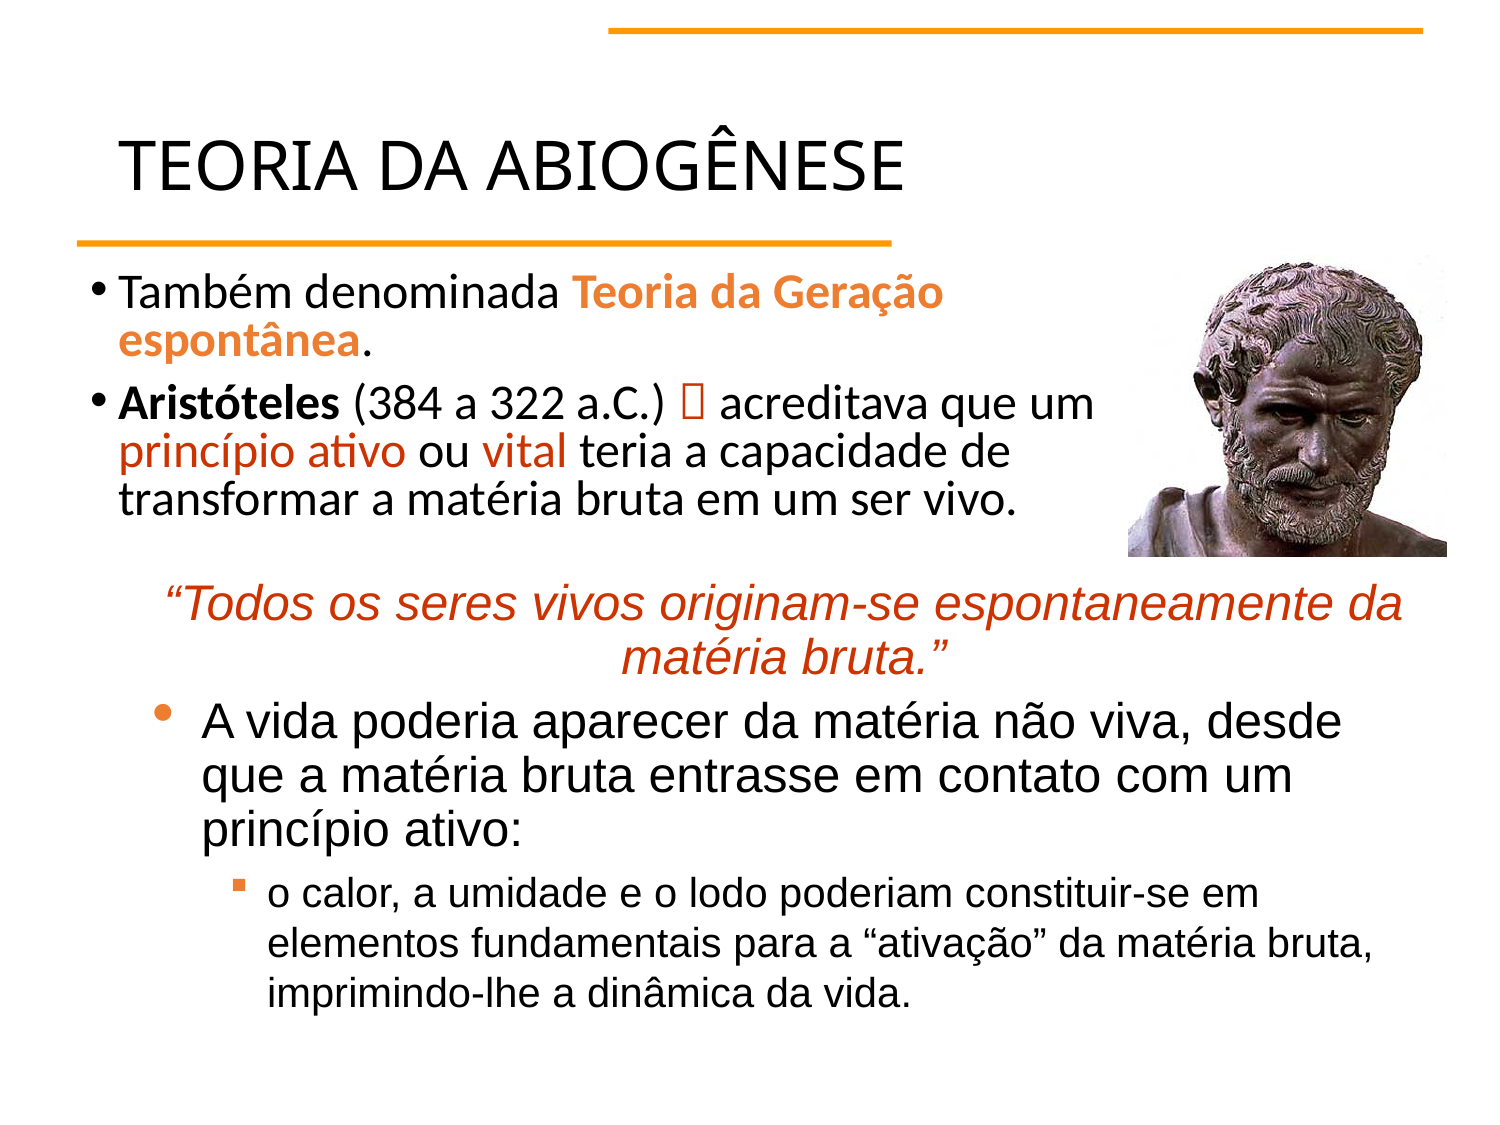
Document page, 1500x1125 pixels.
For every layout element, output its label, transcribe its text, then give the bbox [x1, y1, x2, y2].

picture [1128, 255, 1447, 557]
title TEORIA DA ABIOGÊNESE [103, 59, 1397, 262]
text_box “Todos os seres vivos originam-se espontaneamente da matéria bruta.” A vida poderia aparecer da matéria não viva, desde que a matéria bruta entrasse em contato com um princípio ativo: o calor, a umidade e o lodo poderiam constituir-se em elementos fundamentais para a “ativação” da matéria bruta, imprimindo-lhe a dinâmica da vida. [64, 569, 1447, 1047]
list Também denominada Teoria da Geração espontânea. Aristóteles (384 a 322 a.C.)  acreditava que um princípio ativo ou vital teria a capacidade de transformar a matéria bruta em um ser vivo. [75, 262, 1164, 569]
